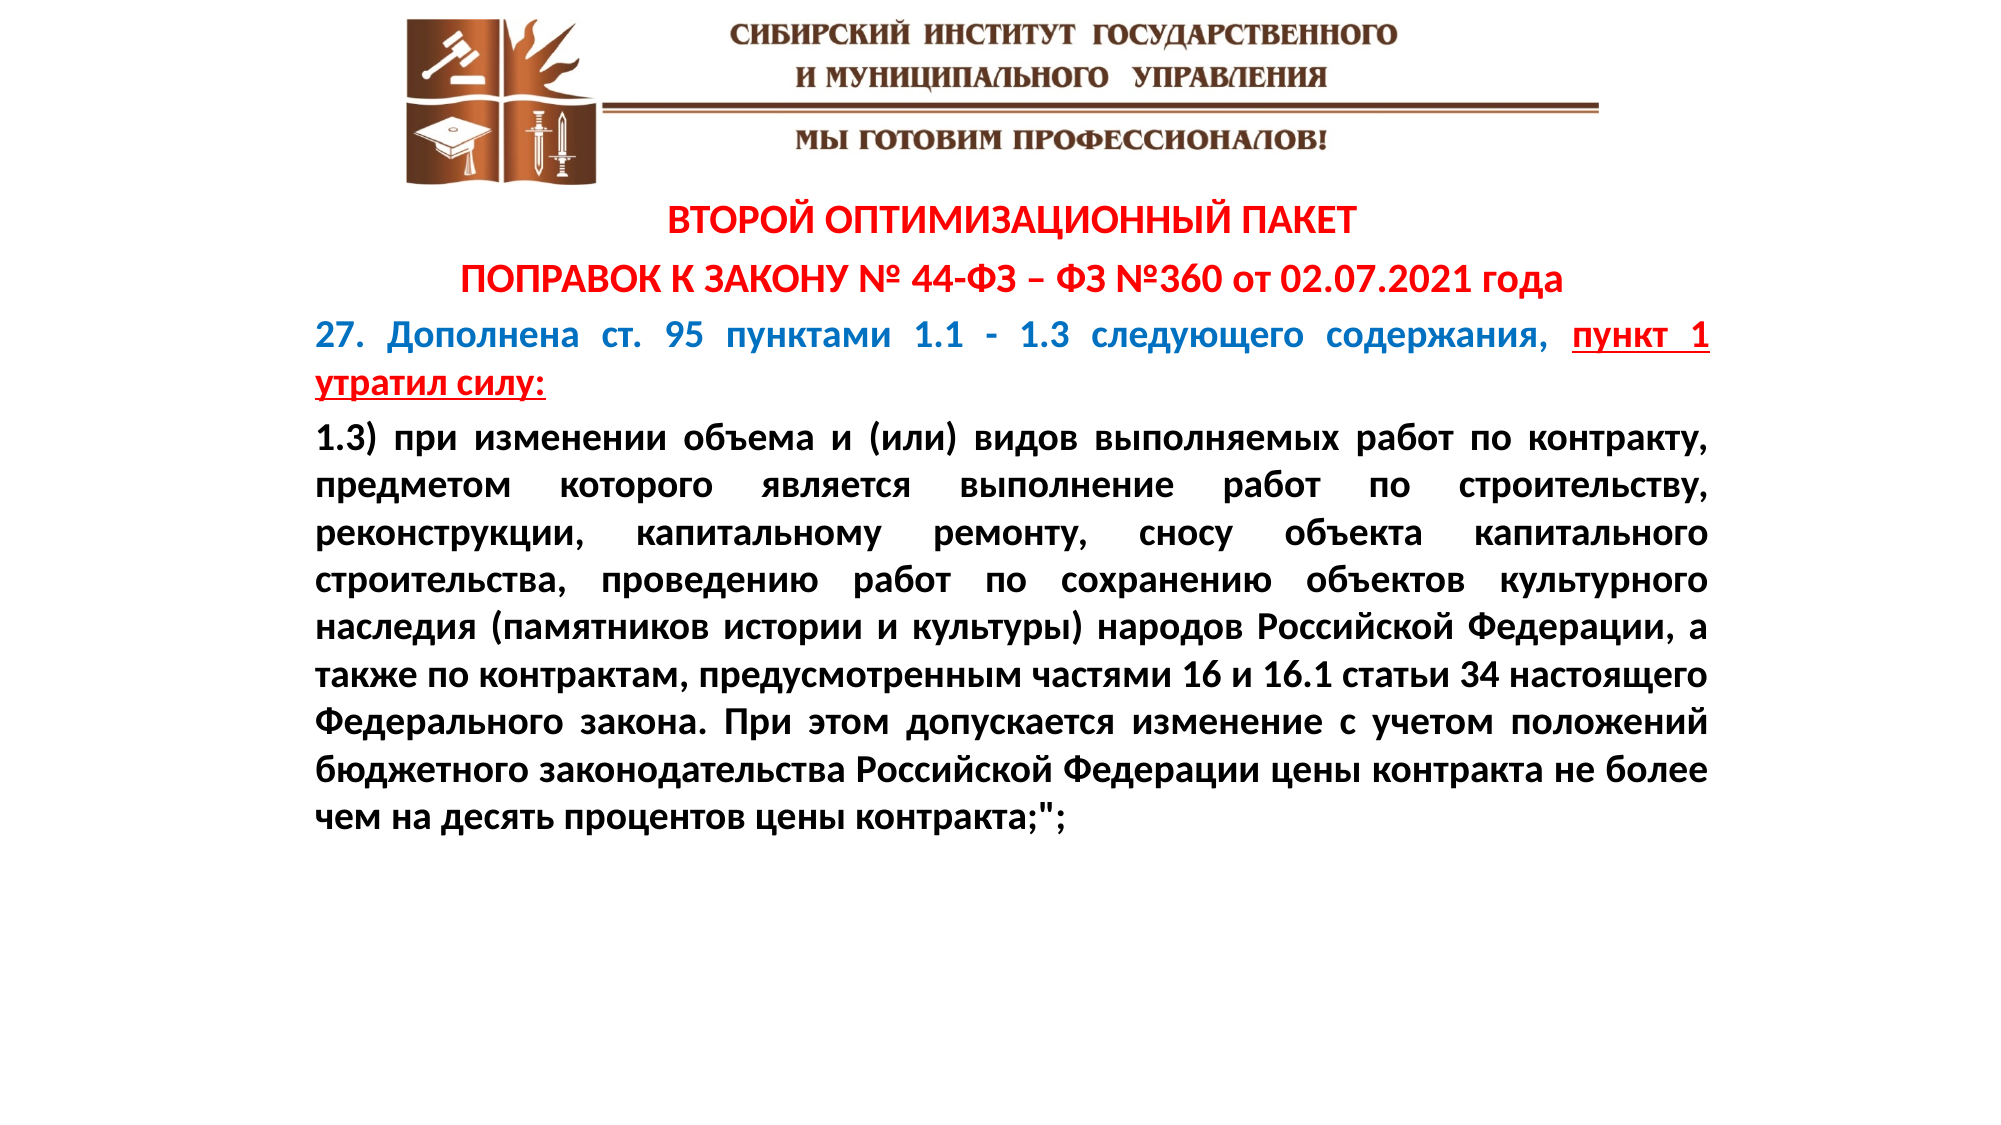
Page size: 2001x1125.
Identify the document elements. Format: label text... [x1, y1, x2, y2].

list ВТОРОЙ ОПТИМИЗАЦИОННЫЙ ПАКЕТ ПОПРАВОК К ЗАКОНУ № 44-ФЗ – ФЗ №360 от 02.07.2021 года 27. Дополнена ст. 95 пунктами 1.1 - 1.3 следующего содержания, пункт 1 утратил силу: 1.3) при изменении объема и (или) видов выполняемых работ по контракту, предметом которого является выполнение работ по строительству, реконструкции, капитальному ремонту, сносу объекта капитального строительства, проведению работ по сохранению объектов культурного наследия (памятников истории и культуры) народов Российской Федерации, а также по контрактам, предусмотренным частями 16 и 16.1 статьи 34 настоящего Федерального закона. При этом допускается изменение с учетом положений бюджетного законодательства Российской Федерации цены контракта не более чем на десять процентов цены контракта;"; [300, 184, 1725, 1094]
picture [405, 18, 1599, 185]
